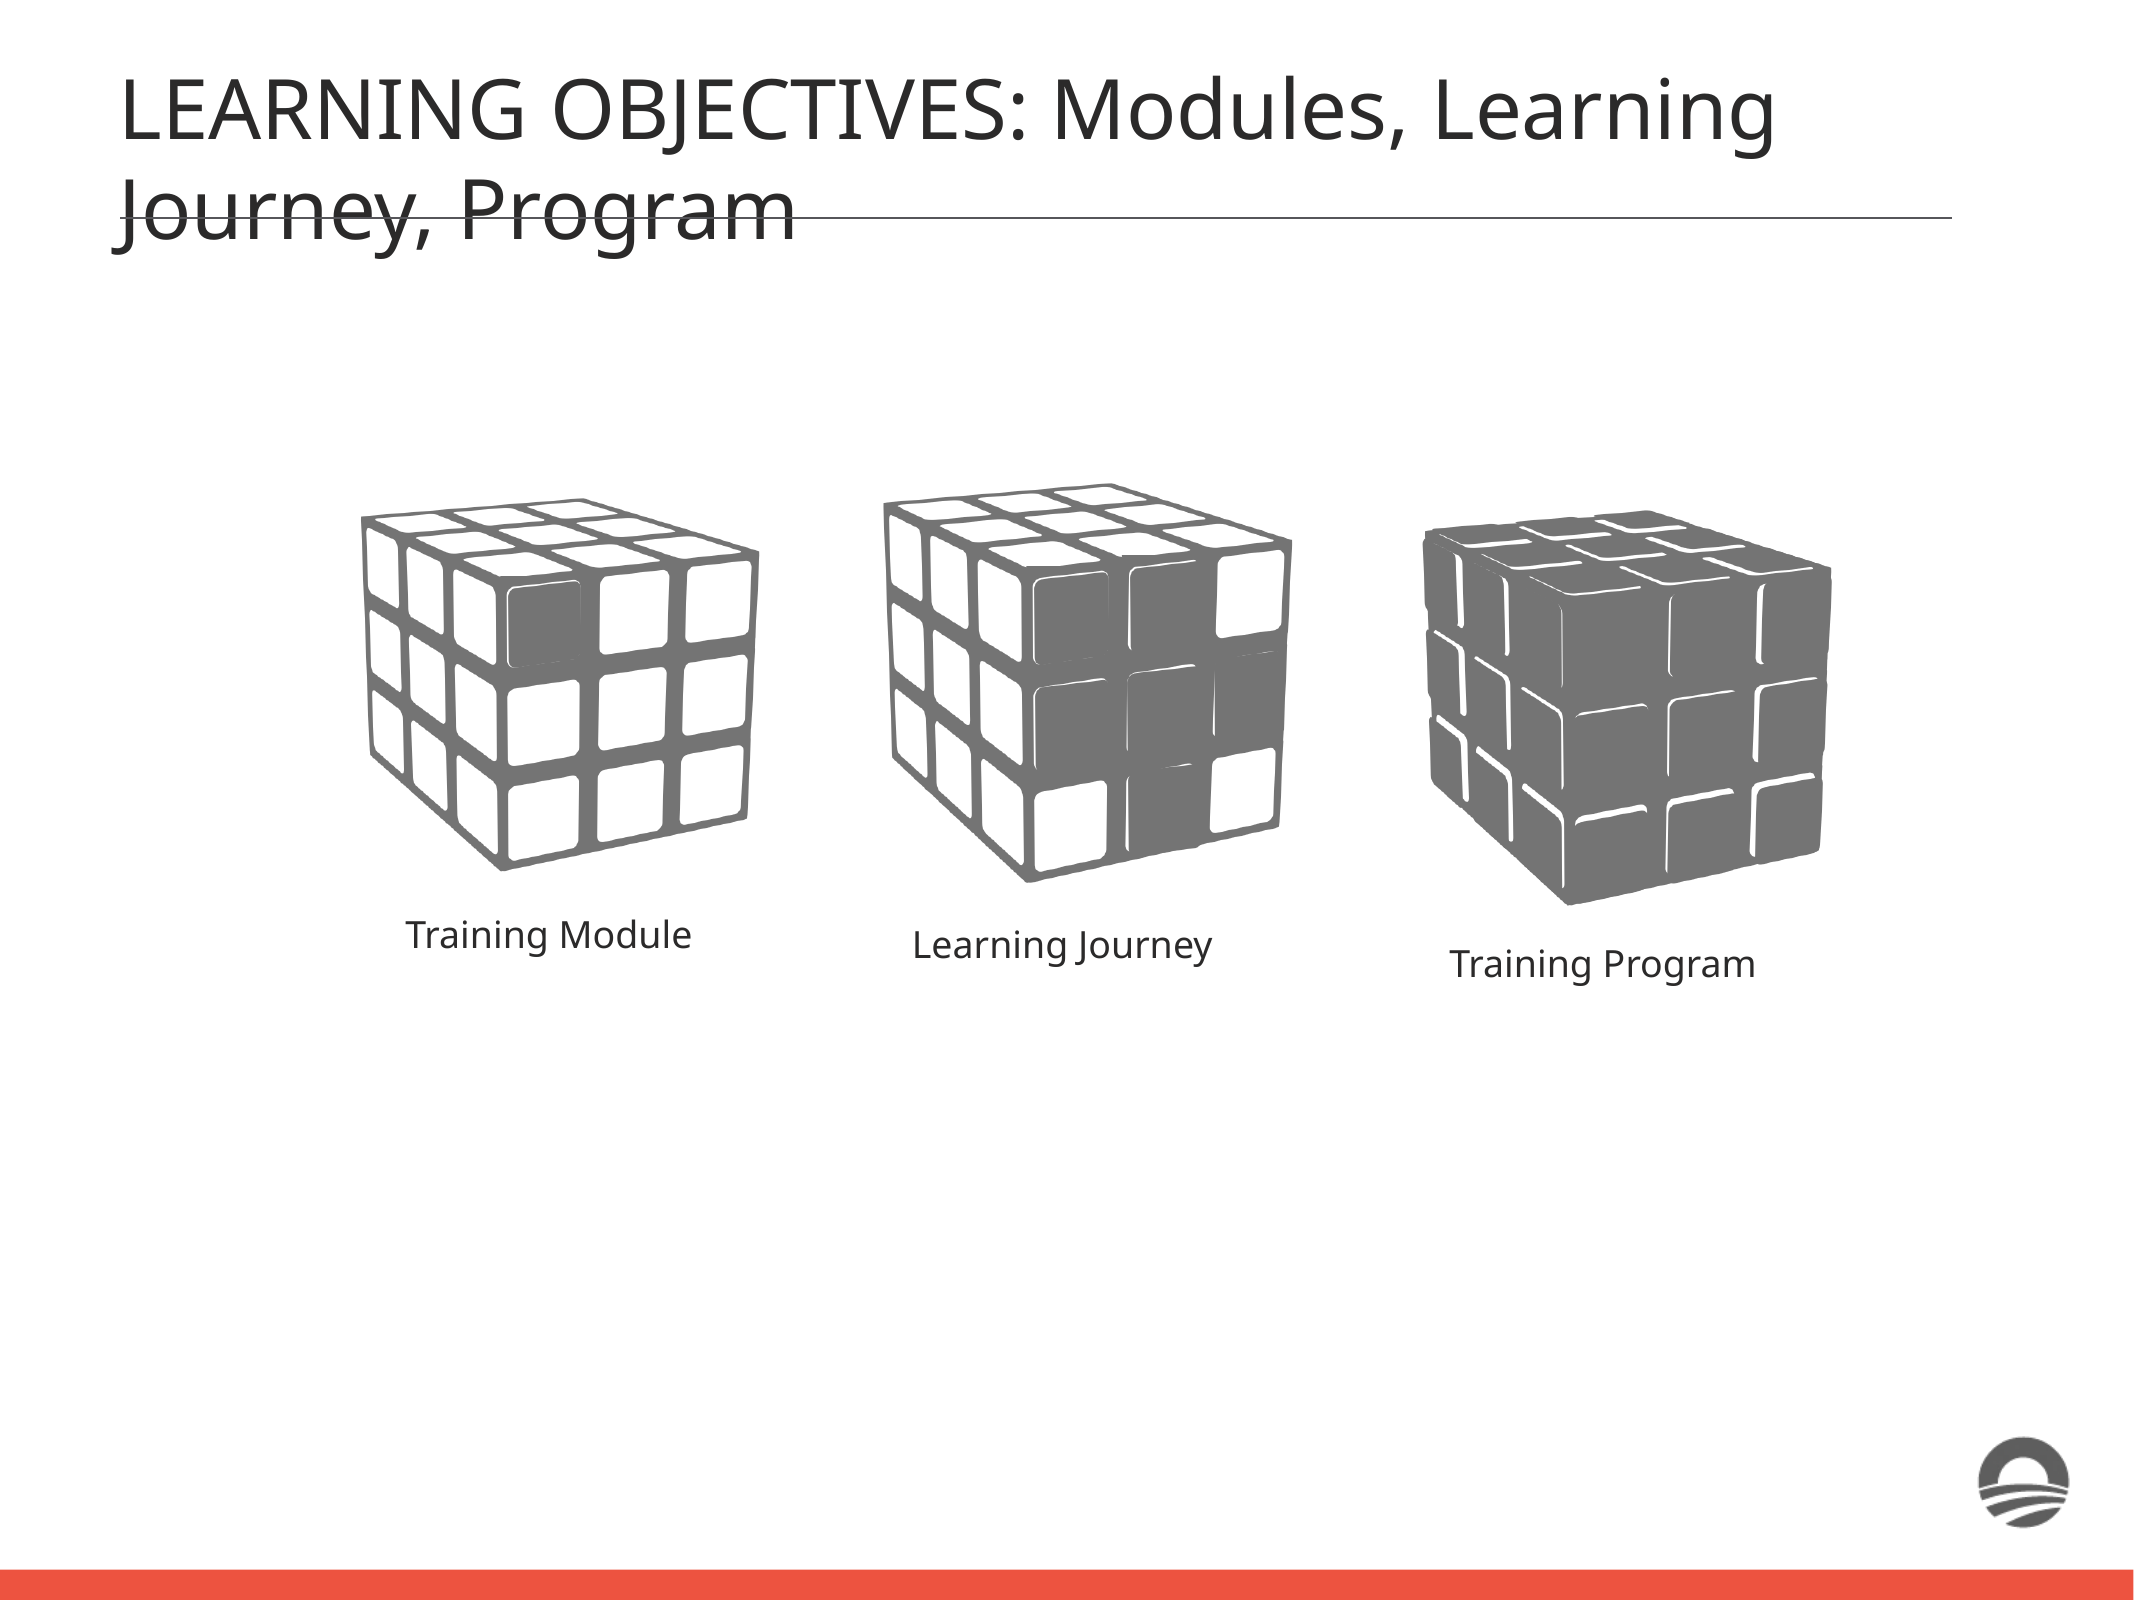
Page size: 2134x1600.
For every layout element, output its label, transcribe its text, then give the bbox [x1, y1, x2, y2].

text_box LEARNING OBJECTIVES: Modules, Learning Journey, Program [103, 101, 2022, 211]
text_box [1369, 483, 1884, 922]
text_box Training Program [1372, 932, 1834, 993]
text_box Learning Journey [831, 913, 1294, 974]
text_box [310, 471, 811, 886]
text_box Training Module [318, 903, 780, 964]
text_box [831, 454, 1345, 899]
